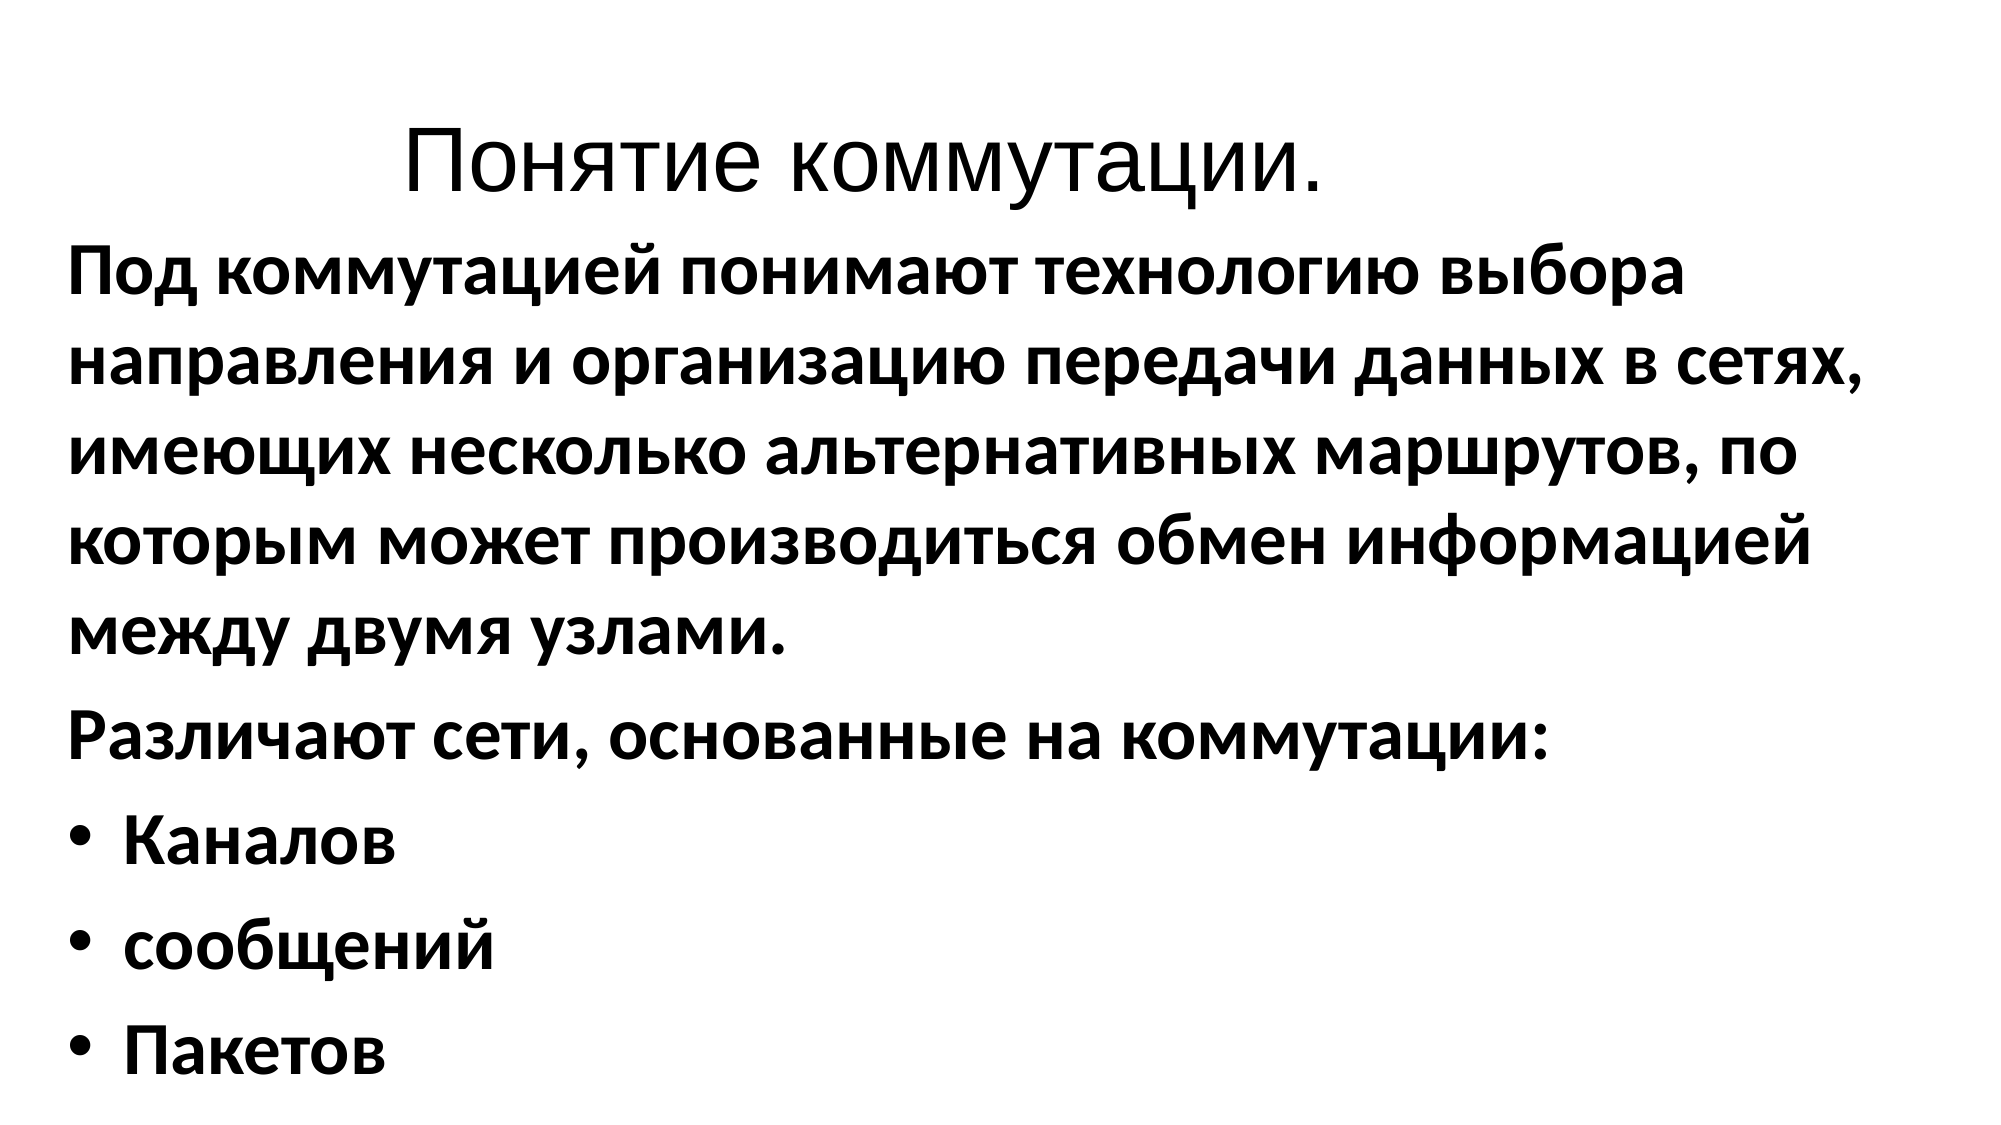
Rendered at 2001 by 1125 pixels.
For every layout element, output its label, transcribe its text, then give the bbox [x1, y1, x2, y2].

title Понятие коммутации. [106, 74, 1649, 211]
list Под коммутацией понимают технологию выбора направления и организацию передачи данных в сетях, имеющих несколько альтернативных маршрутов, по которым может производиться обмен информацией между двумя узлами. Различают сети, основанные на коммутации: Каналов сообщений Пакетов [52, 211, 1957, 1108]
